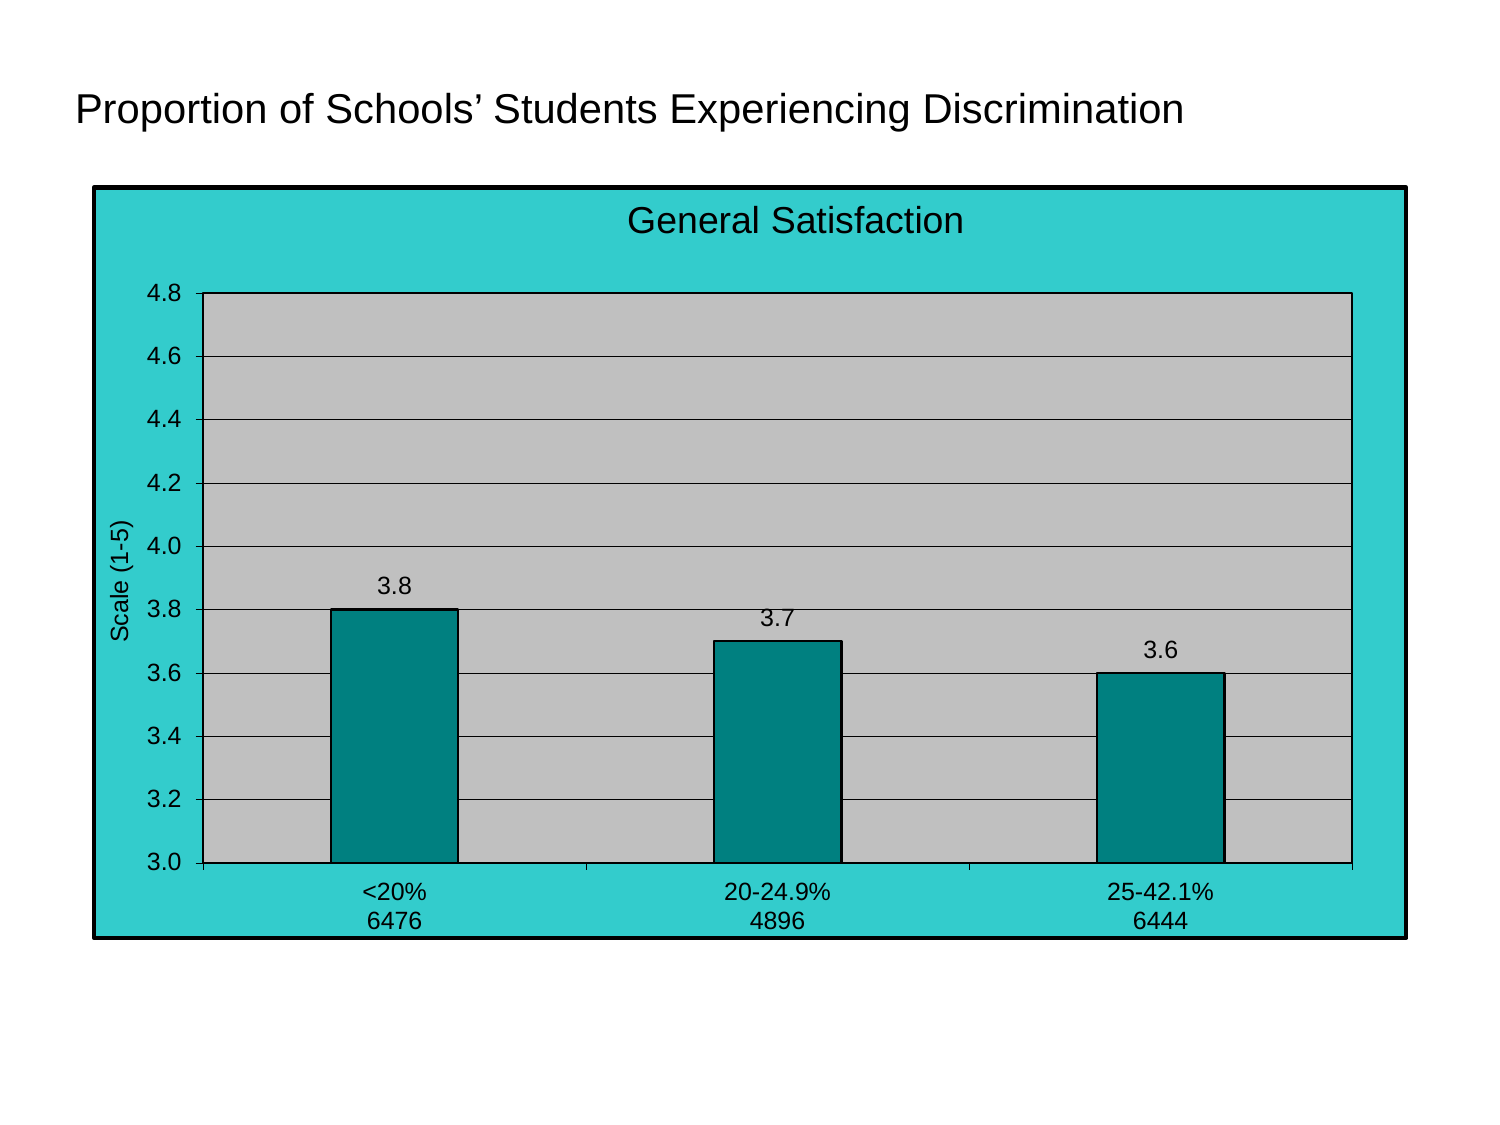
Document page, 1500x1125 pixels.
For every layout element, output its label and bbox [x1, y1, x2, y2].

picture [91, 185, 1409, 940]
